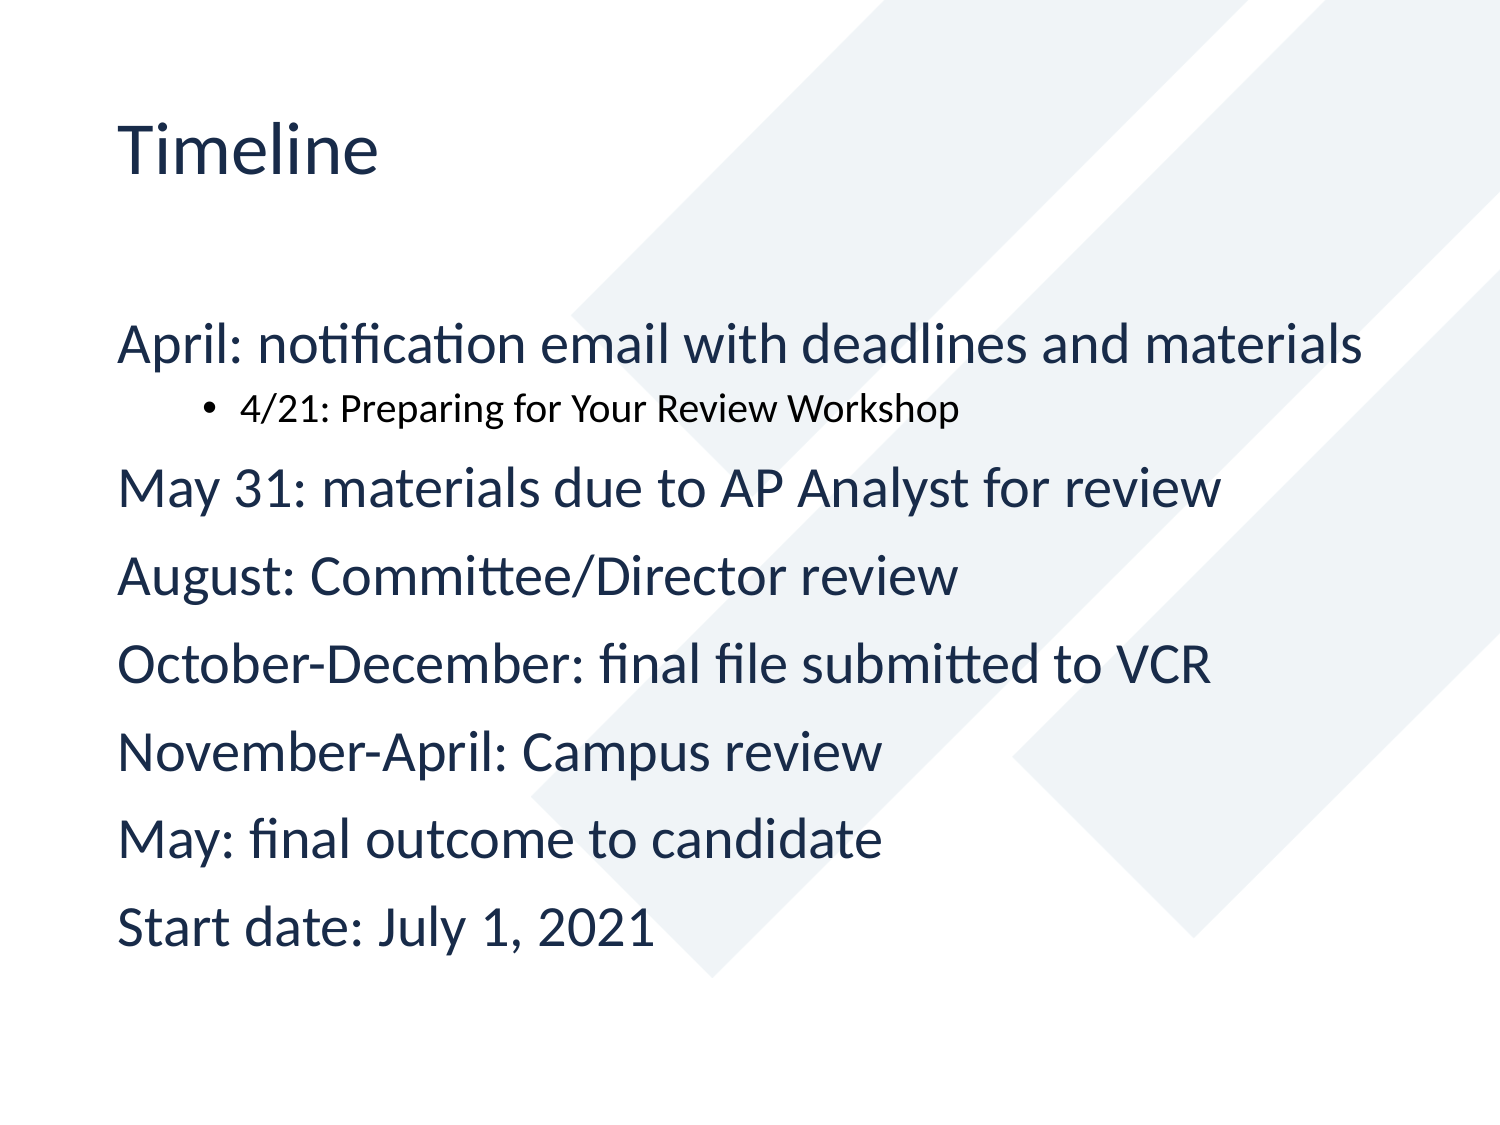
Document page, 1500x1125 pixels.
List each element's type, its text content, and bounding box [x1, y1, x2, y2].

list Timeline [103, 102, 1397, 275]
picture [0, 0, 1500, 1125]
list April: notification email with deadlines and materials 4/21: Preparing for Your Review Workshop May 31: materials due to AP Analyst for review August: Committee/Director review October-December: final file submitted to VCR November-April: Campus review May: final outcome to candidate Start date: July 1, 2021 [103, 306, 1397, 978]
